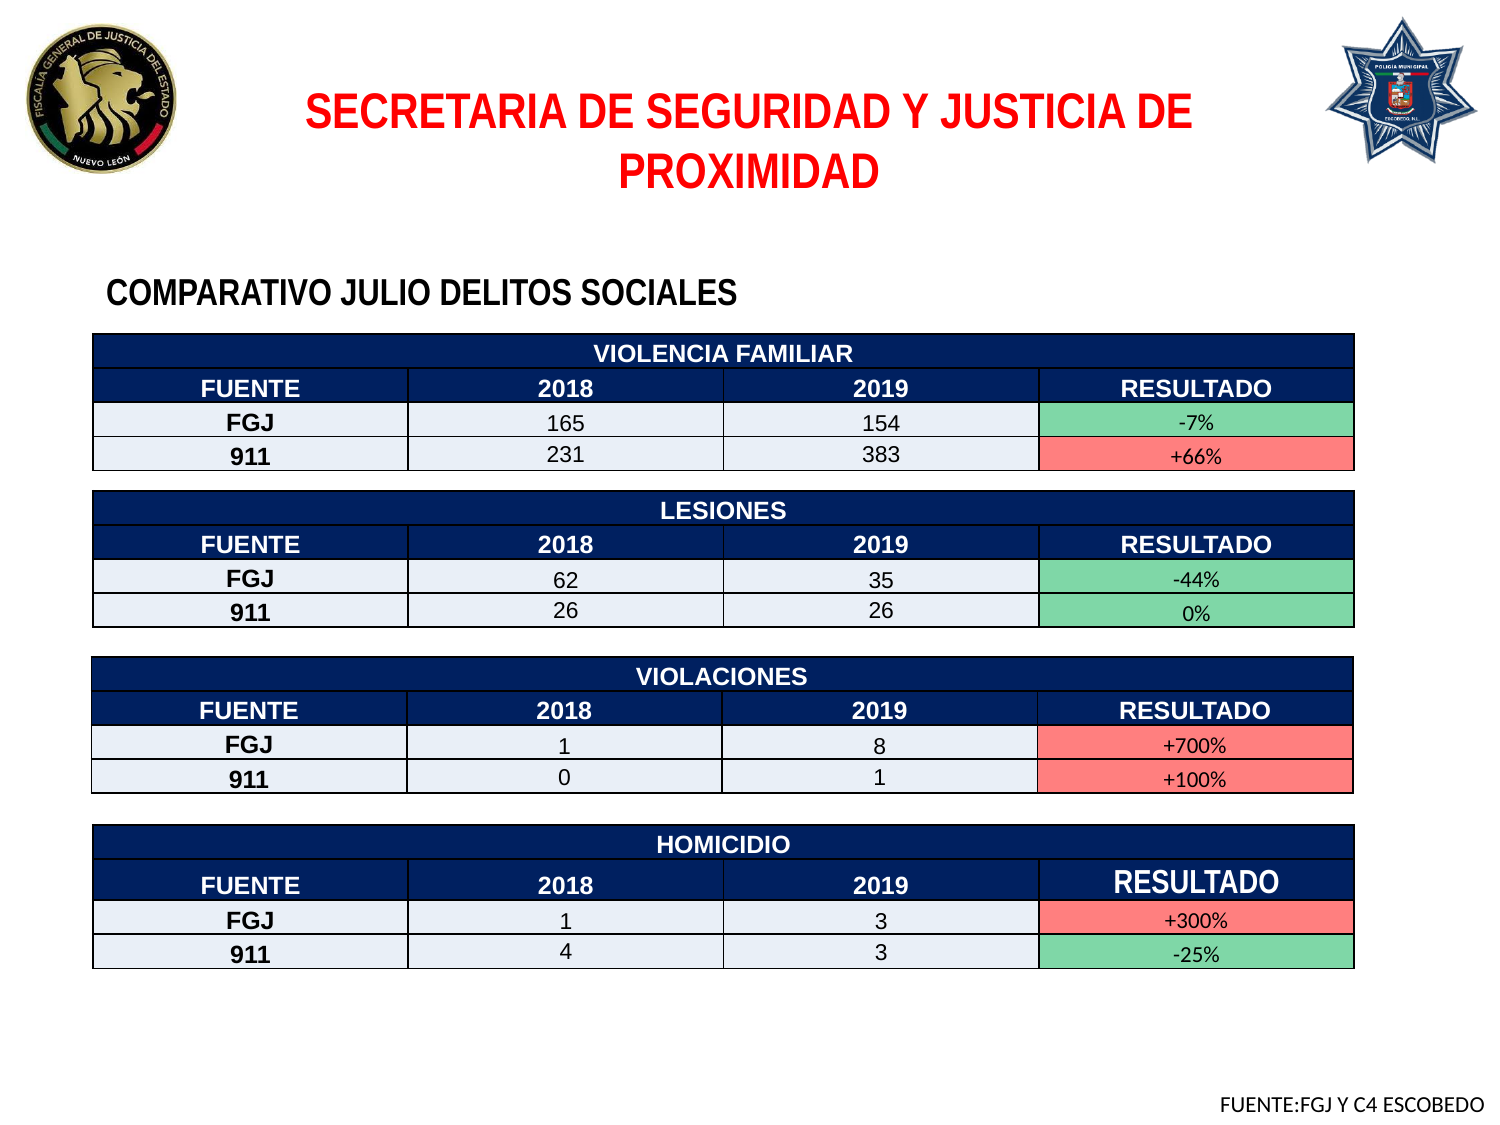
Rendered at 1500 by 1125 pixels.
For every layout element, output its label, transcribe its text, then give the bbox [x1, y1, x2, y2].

table_cell 2019 [724, 369, 1038, 401]
table_cell FUENTE [94, 369, 407, 401]
table_cell 911 [92, 760, 406, 792]
table_cell 4 [409, 935, 723, 968]
table_cell 3 [724, 935, 1038, 968]
table_cell 2019 [723, 692, 1037, 724]
table_cell 2018 [409, 526, 723, 558]
table_cell 154 [724, 403, 1038, 436]
text_box COMPARATIVO JULIO DELITOS SOCIALES [91, 260, 1199, 320]
table_cell +100% [1038, 760, 1352, 792]
table_cell 1 [723, 760, 1037, 792]
table_cell 165 [409, 403, 723, 436]
table_cell 26 [724, 594, 1038, 626]
table_header VIOLENCIA FAMILIAR [94, 335, 1353, 367]
text_box FUENTE:FGJ Y C4 ESCOBEDO [1205, 1082, 1500, 1125]
table_cell -25% [1040, 935, 1353, 968]
table_cell 62 [409, 560, 723, 592]
table_cell -7% [1040, 403, 1353, 436]
table_cell RESULTADO [1040, 860, 1353, 899]
table_cell RESULTADO [1040, 369, 1353, 401]
table_cell 2018 [409, 860, 723, 899]
table_cell 2018 [409, 369, 723, 401]
table_header LESIONES [94, 492, 1353, 524]
table_cell 911 [94, 594, 407, 626]
table_cell 231 [409, 437, 723, 470]
table_cell FGJ [92, 726, 406, 758]
table_cell FGJ [94, 901, 407, 933]
table_cell 3 [724, 901, 1038, 933]
table_cell +700% [1038, 726, 1352, 758]
text_box SECRETARIA DE SEGURIDAD Y JUSTICIA DE PROXIMIDAD [284, 71, 1215, 206]
table_cell FUENTE [94, 860, 407, 899]
picture [25, 23, 177, 175]
table_cell 1 [409, 901, 723, 933]
table_cell 35 [724, 560, 1038, 592]
table_cell RESULTADO [1040, 526, 1353, 558]
table_cell FGJ [94, 560, 407, 592]
table_cell 2019 [724, 860, 1038, 899]
table_cell FUENTE [94, 526, 407, 558]
table_cell 2019 [724, 526, 1038, 558]
table_cell FUENTE [92, 692, 406, 724]
table_cell 26 [409, 594, 723, 626]
table_cell +300% [1040, 901, 1353, 933]
table_cell RESULTADO [1038, 692, 1352, 724]
table_cell FGJ [94, 403, 407, 436]
table_header VIOLACIONES [92, 658, 1352, 690]
table_cell 911 [94, 935, 407, 968]
table_cell 0% [1040, 594, 1353, 626]
table_cell 1 [408, 726, 721, 758]
table_cell 8 [723, 726, 1037, 758]
table_header HOMICIDIO [94, 826, 1353, 858]
table_cell +66% [1040, 437, 1353, 470]
table_cell 383 [724, 437, 1038, 470]
table_cell -44% [1040, 560, 1353, 592]
picture [1320, 11, 1484, 175]
table_cell 911 [94, 437, 407, 470]
table_cell 0 [408, 760, 721, 792]
table_cell 2018 [408, 692, 721, 724]
